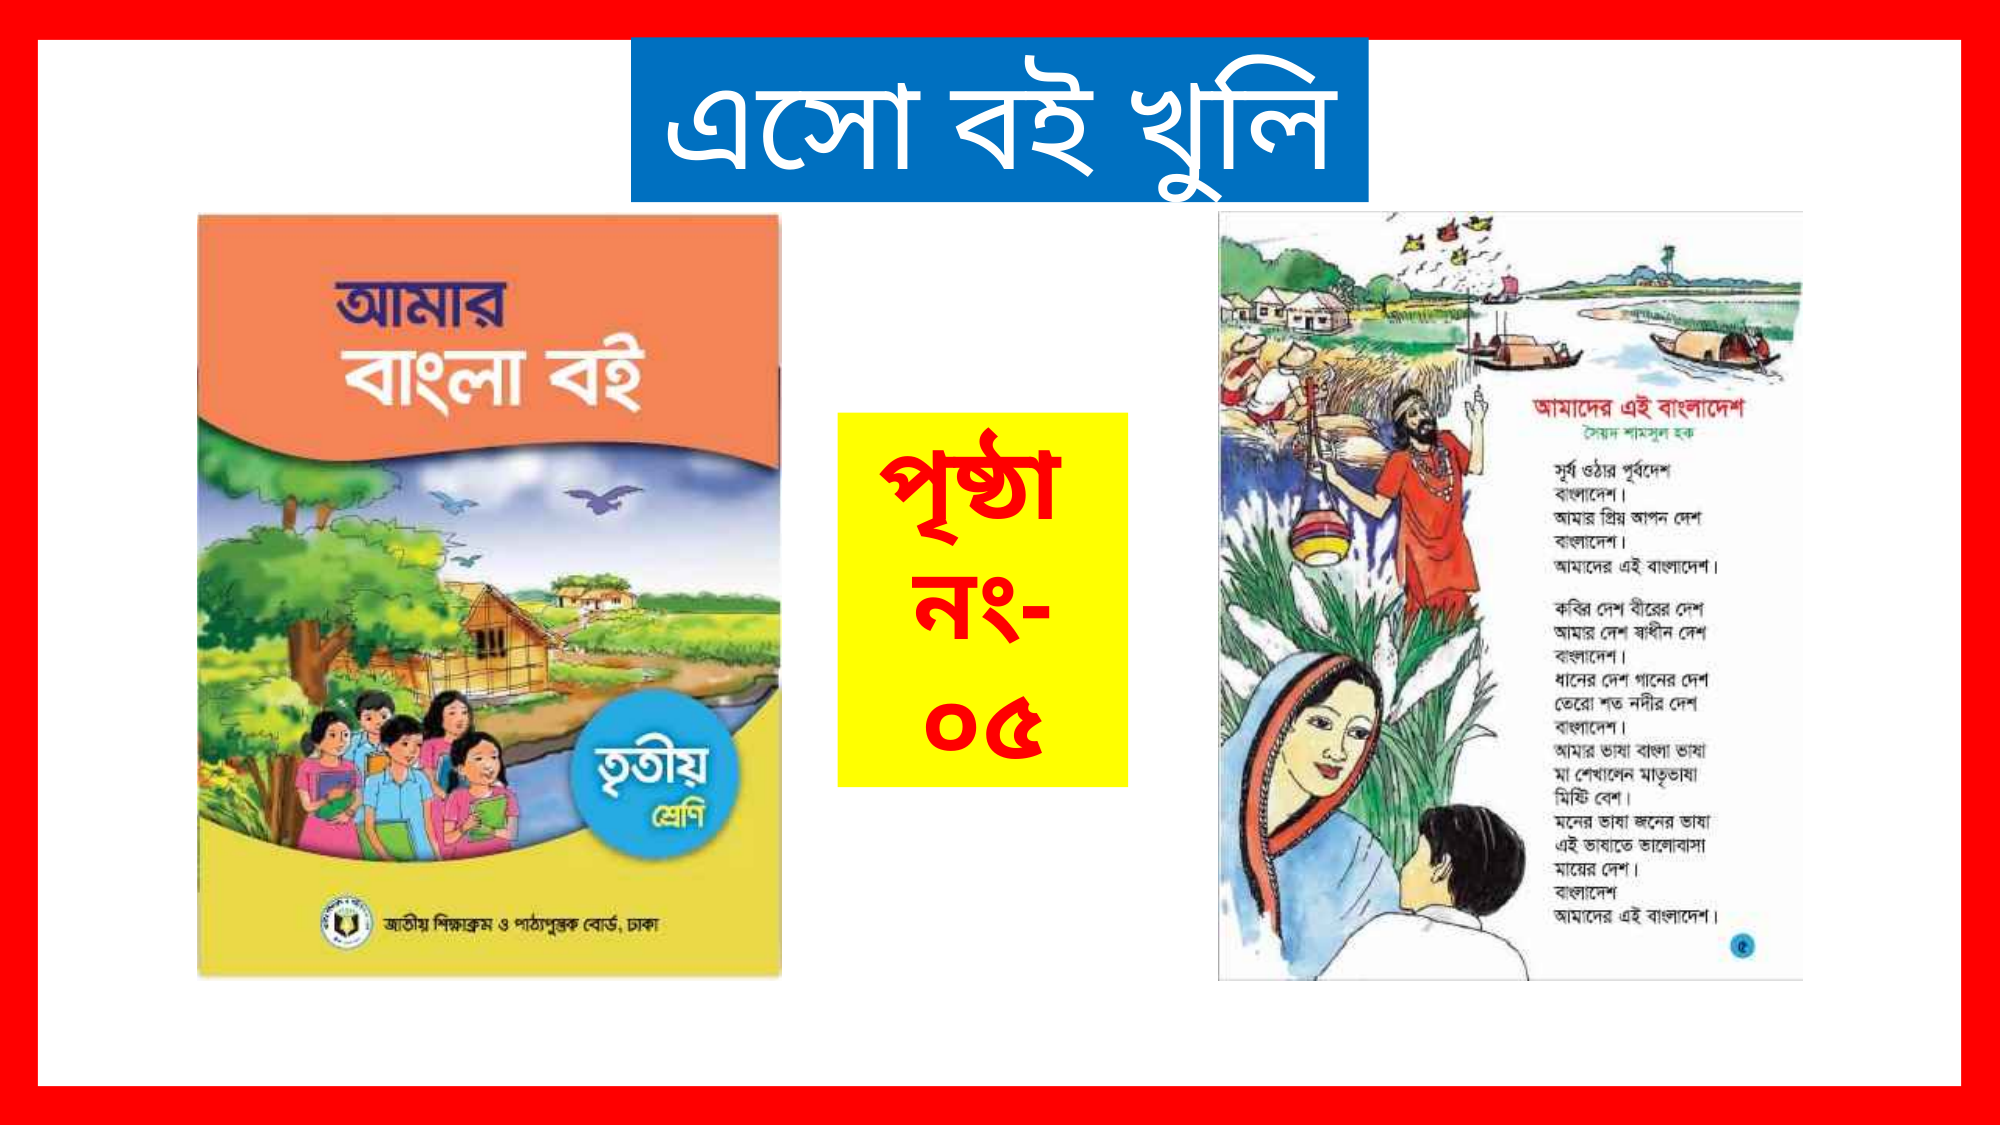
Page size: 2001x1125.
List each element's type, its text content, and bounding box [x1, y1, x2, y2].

picture [197, 211, 783, 981]
text_box পৃষ্ঠা নং- ০৫ [837, 412, 1129, 788]
picture [1217, 211, 1803, 981]
text_box এসো বই খুলি [631, 37, 1369, 203]
